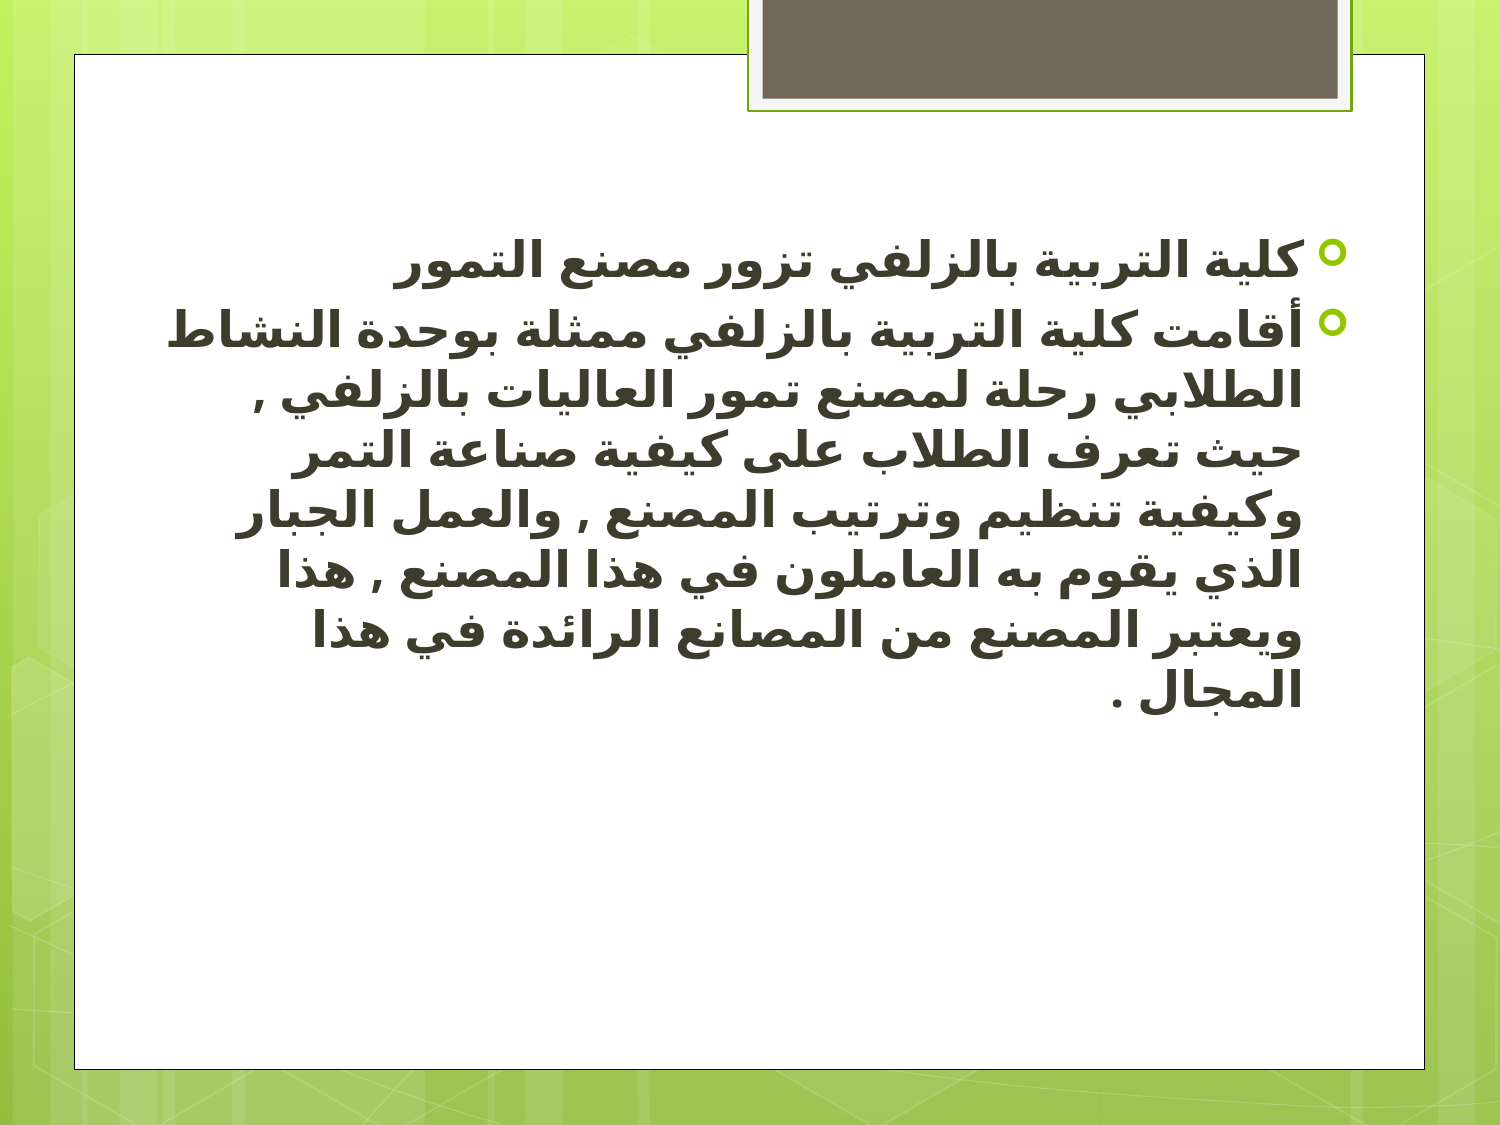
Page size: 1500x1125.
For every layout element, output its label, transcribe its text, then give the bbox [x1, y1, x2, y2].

list كلية التربية بالزلفي تزور مصنع التمور أقامت كلية التربية بالزلفي ممثلة بوحدة النشاط الطلابي رحلة لمصنع تمور العاليات بالزلفي , حيث تعرف الطلاب على كيفية صناعة التمر وكيفية تنظيم وترتيب المصنع , والعمل الجبار الذي يقوم به العاملون في هذا المصنع , هذا ويعتبر المصنع من المصانع الرائدة في هذا المجال . [147, 219, 1376, 957]
